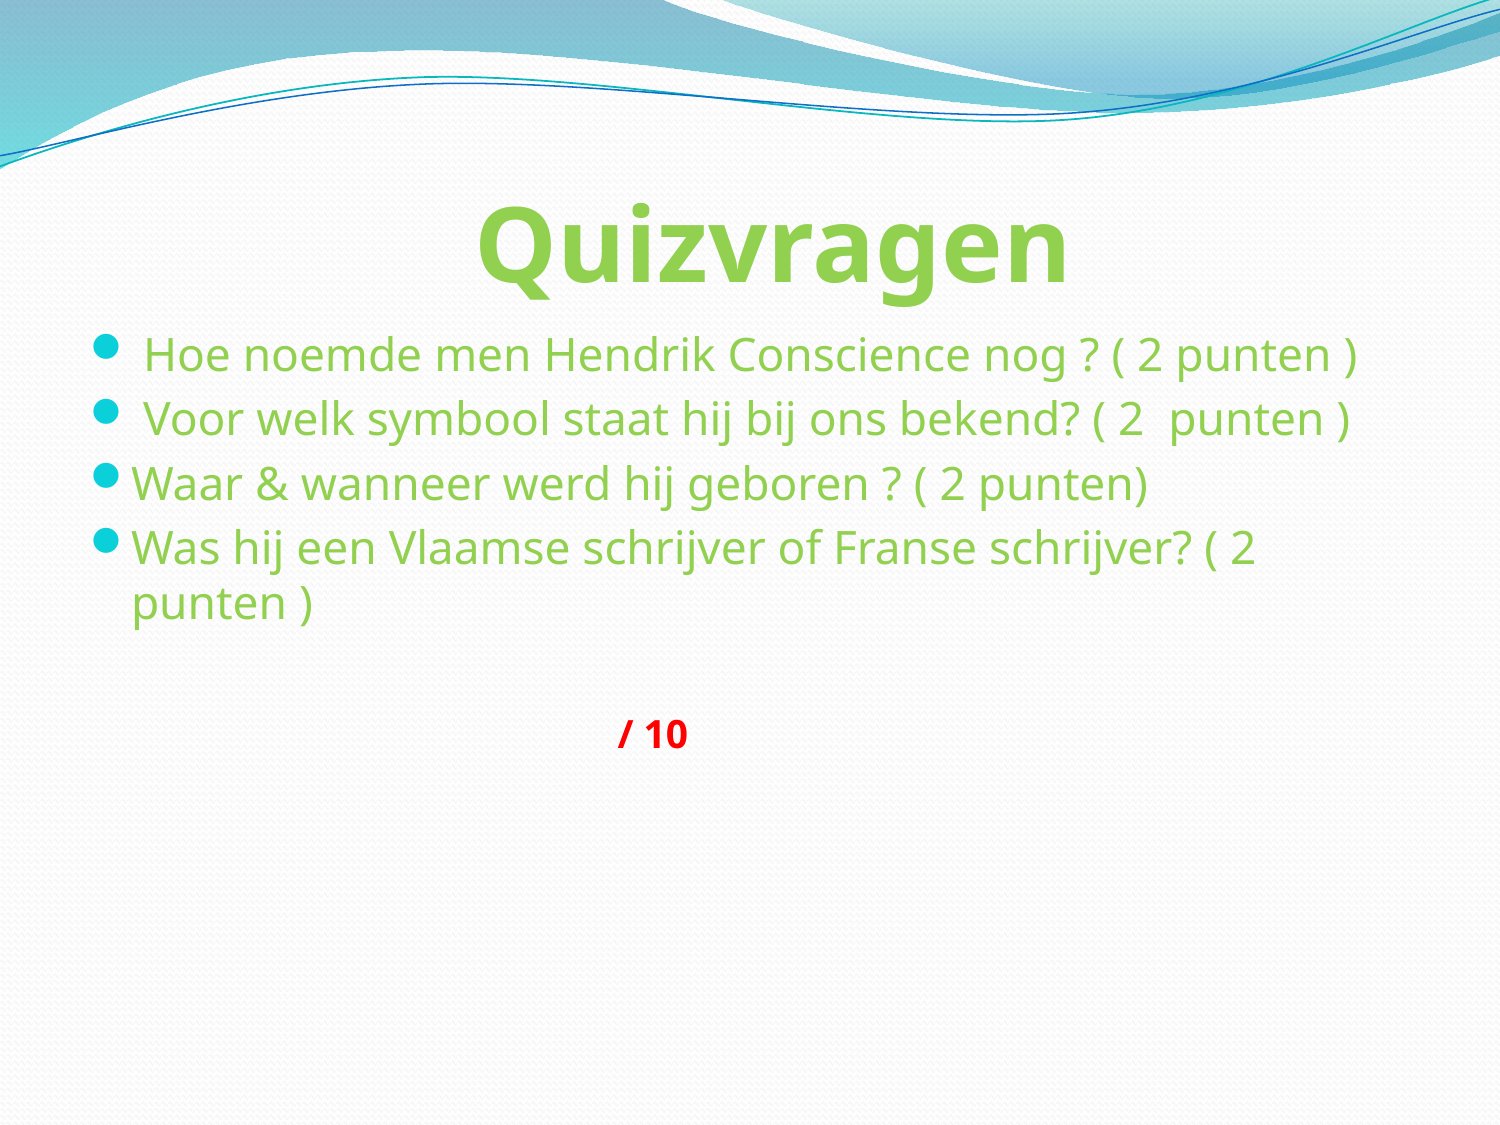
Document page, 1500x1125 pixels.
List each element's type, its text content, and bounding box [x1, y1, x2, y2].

title Quizvragen [75, 115, 1425, 303]
list Hoe noemde men Hendrik Conscience nog ? ( 2 punten ) Voor welk symbool staat hij bij ons bekend? ( 2 punten ) Waar & wanneer werd hij geboren ? ( 2 punten) Was hij een Vlaamse schrijver of Franse schrijver? ( 2 punten ) / 10 [75, 317, 1425, 1038]
